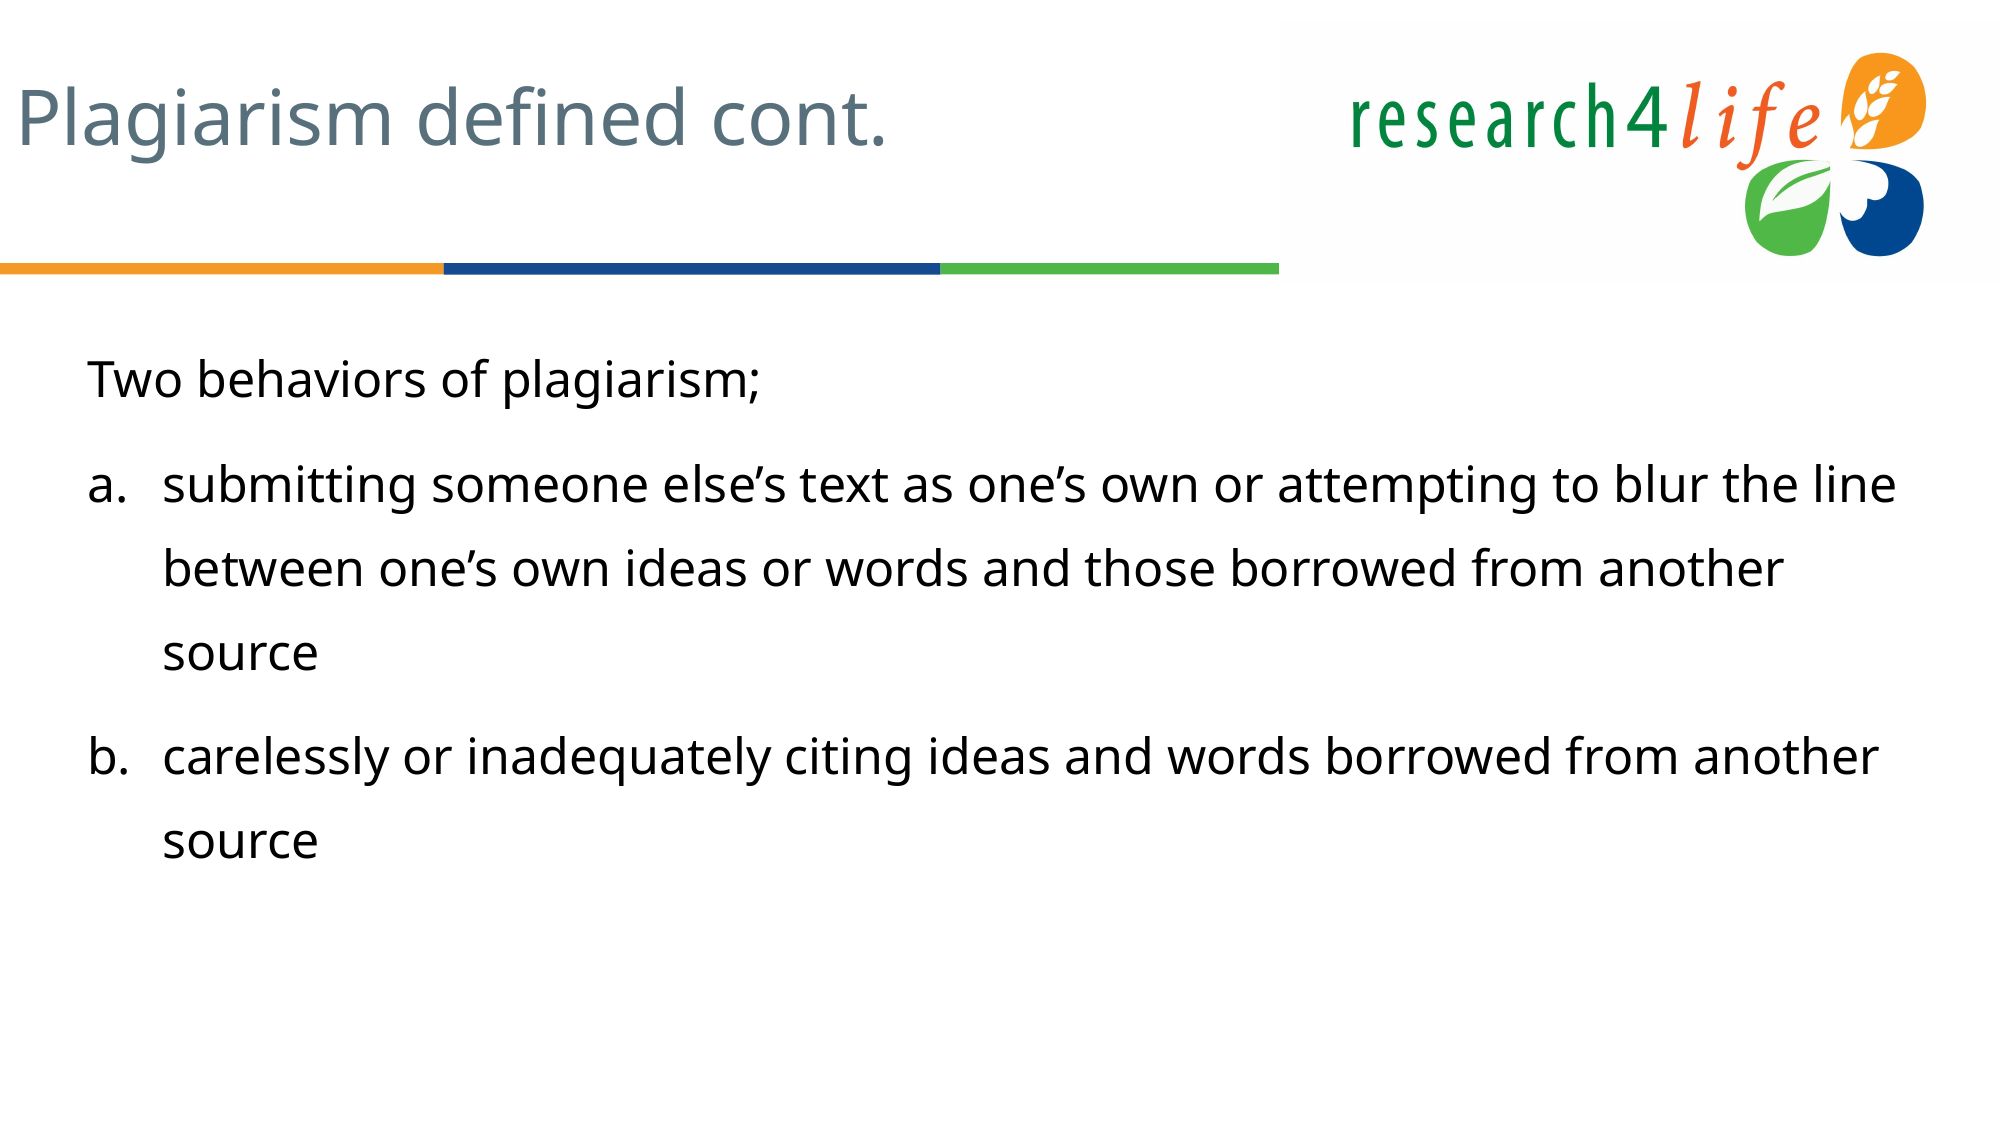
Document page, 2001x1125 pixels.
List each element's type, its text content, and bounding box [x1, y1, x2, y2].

title Plagiarism defined cont. [0, 71, 1335, 250]
list Two behaviors of plagiarism; submitting someone else’s text as one’s own or attempting to blur the line between one’s own ideas or words and those borrowed from another source carelessly or inadequately citing ideas and words borrowed from another source [52, 315, 1921, 917]
picture [1279, 22, 2000, 285]
